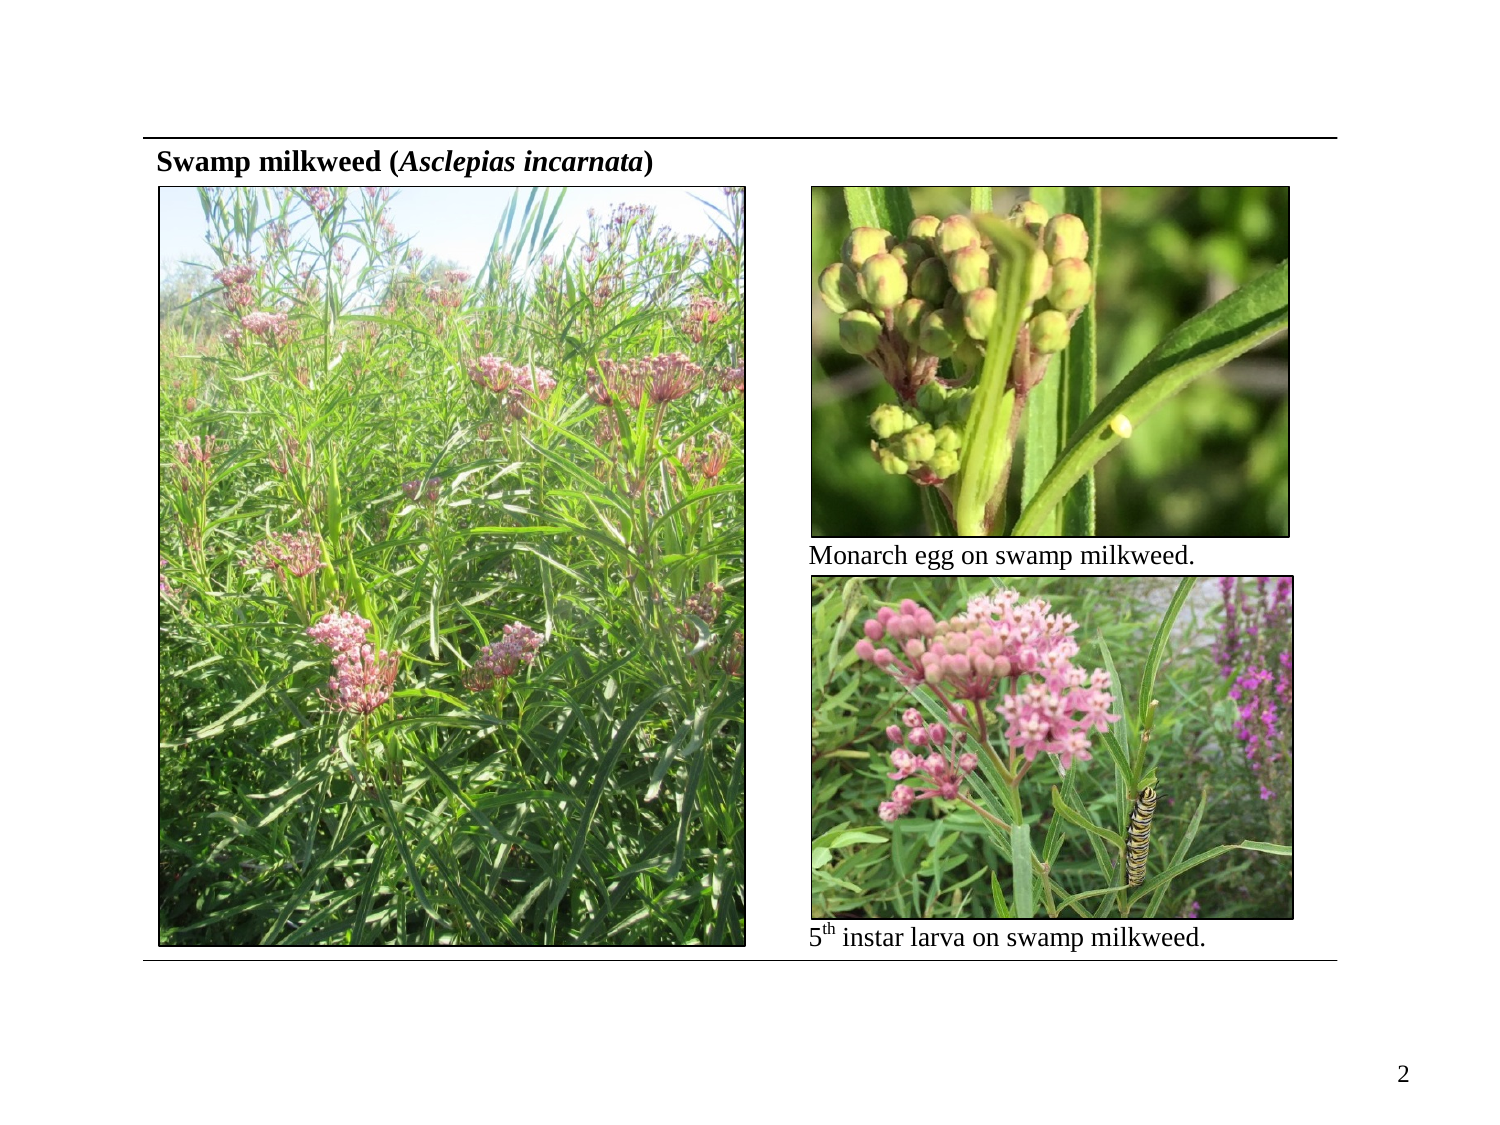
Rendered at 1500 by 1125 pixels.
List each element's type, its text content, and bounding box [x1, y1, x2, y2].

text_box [140, 137, 1338, 1026]
slide_number 2 [1074, 1042, 1425, 1103]
